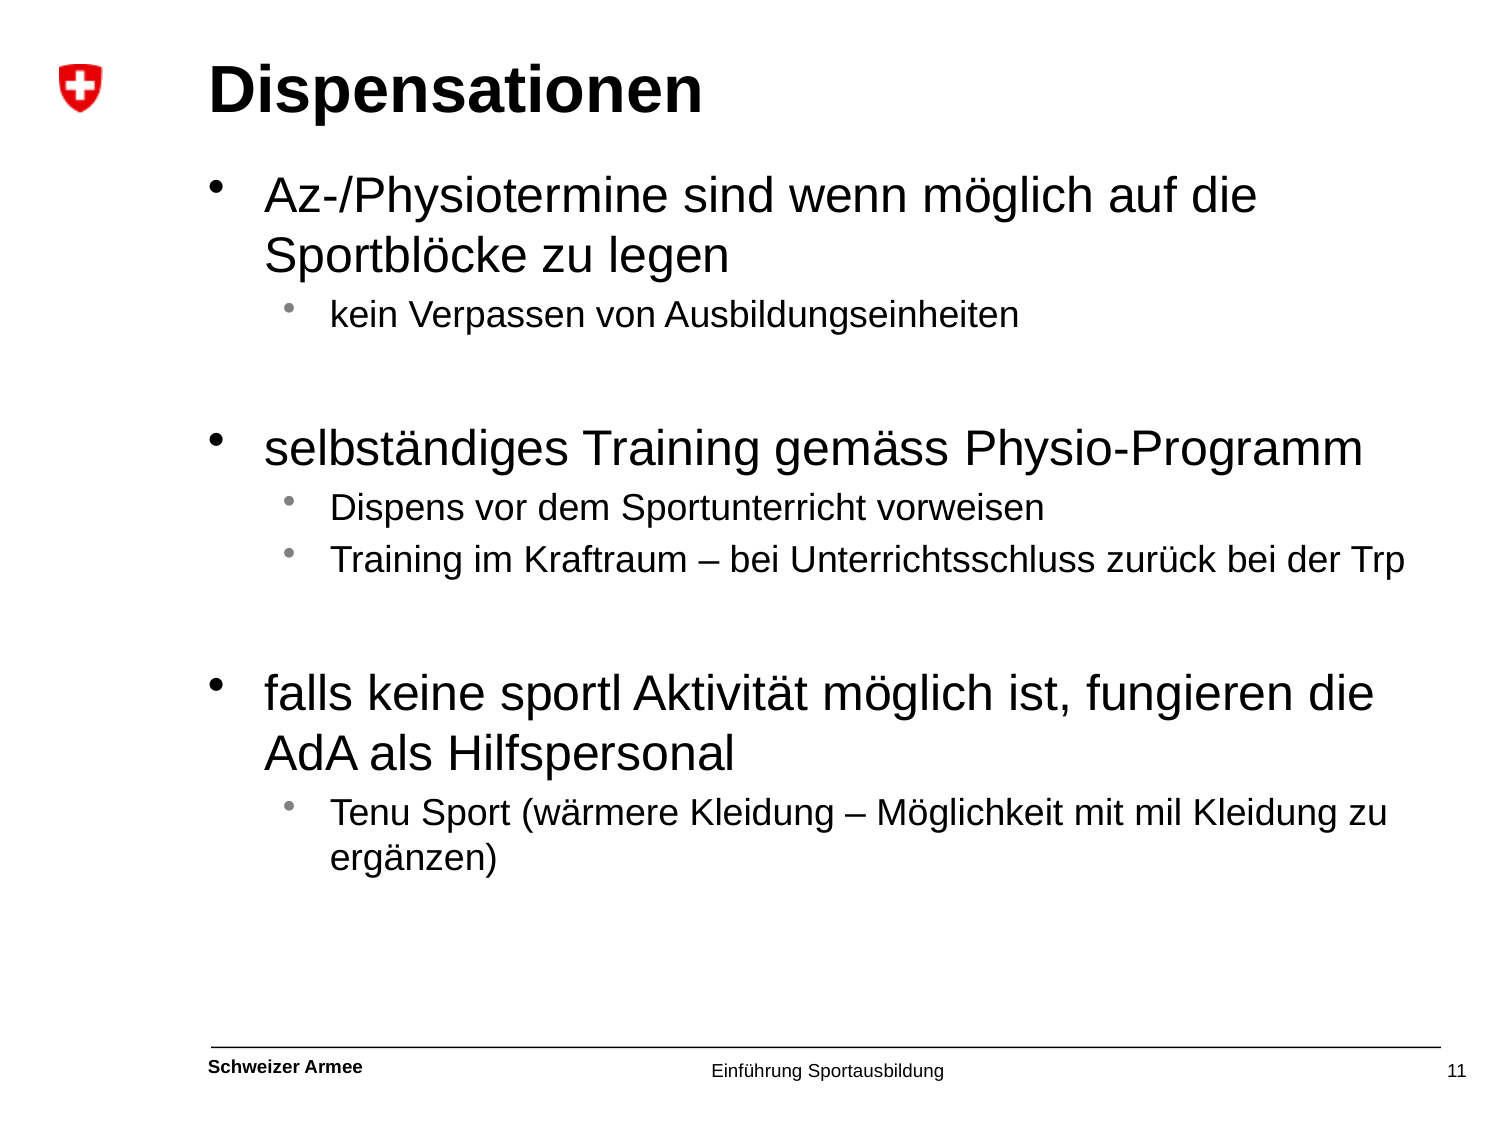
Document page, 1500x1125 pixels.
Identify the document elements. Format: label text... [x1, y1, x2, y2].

title Dispensationen [208, 45, 1432, 162]
text_box Az-/Physiotermine sind wenn möglich auf die Sportblöcke zu legen kein Verpassen von Ausbildungseinheiten selbständiges Training gemäss Physio-Programm Dispens vor dem Sportunterricht vorweisen Training im Kraftraum – bei Unterrichtsschluss zurück bei der Trp falls keine sportl Aktivität möglich ist, fungieren die AdA als Hilfspersonal Tenu Sport (wärmere Kleidung – Möglichkeit mit mil Kleidung zu ergänzen) [207, 162, 1472, 878]
picture [59, 64, 103, 114]
